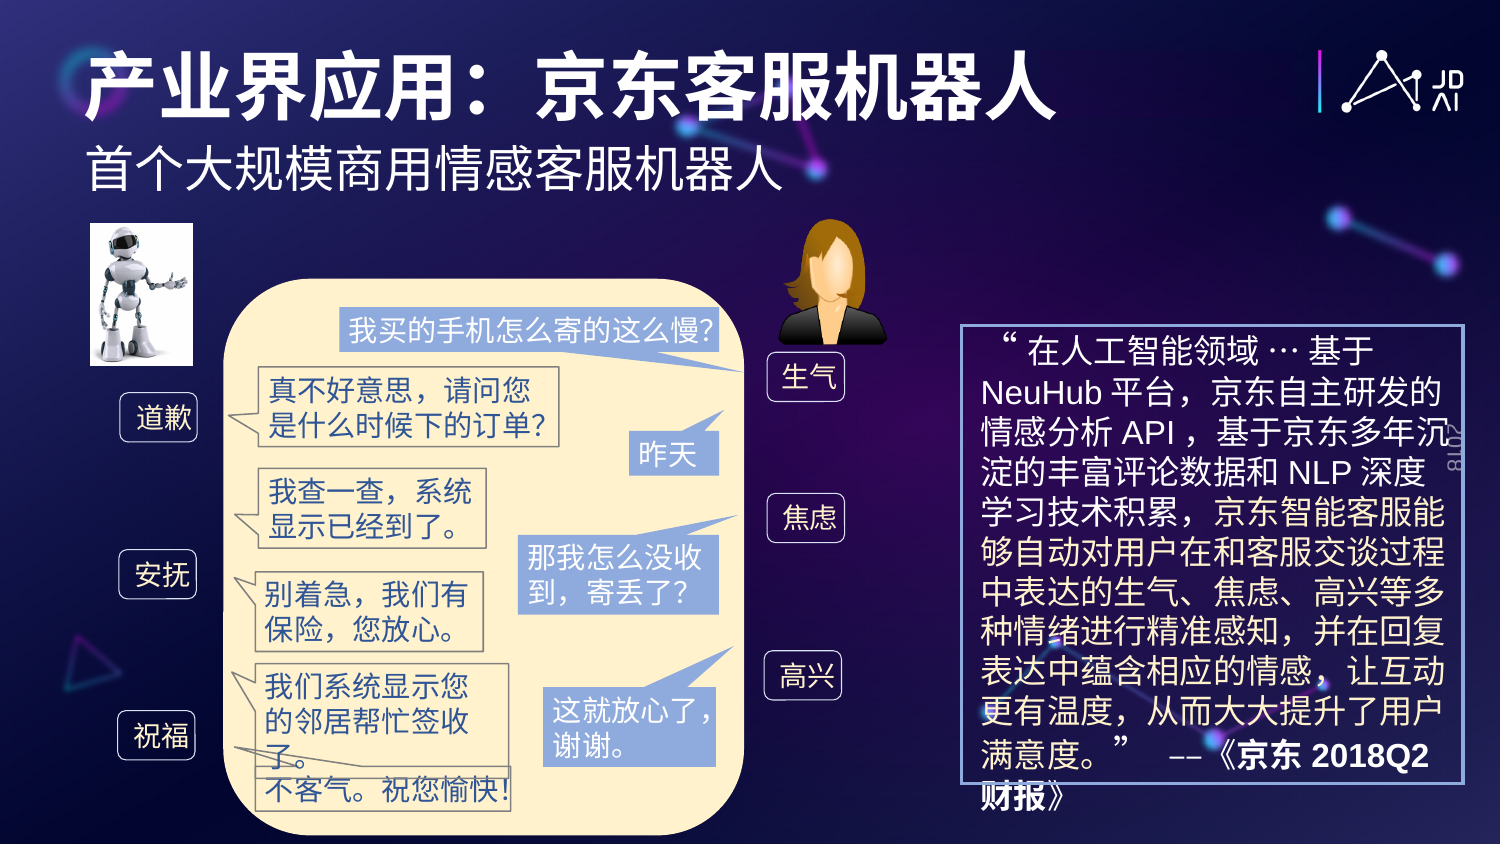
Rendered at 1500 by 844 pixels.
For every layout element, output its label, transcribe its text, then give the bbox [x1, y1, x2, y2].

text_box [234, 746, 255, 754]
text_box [117, 710, 205, 760]
text_box 首个大规模商用情感客服机器人 [69, 129, 800, 205]
title 产业界应用：京东客服机器人 [68, 27, 1298, 152]
text_box [222, 277, 746, 837]
picture [0, 0, 1500, 844]
text_box 我查一查，系统显示已经到了。 [234, 468, 487, 549]
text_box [765, 352, 854, 402]
text_box 真不好意思，请问您是什么时候下的订单？ [228, 366, 559, 447]
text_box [961, 318, 1472, 789]
text_box 那我怎么没收到，寄丢了？ [517, 514, 739, 615]
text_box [119, 392, 209, 442]
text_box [767, 493, 854, 543]
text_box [764, 650, 852, 700]
text_box 这就放心了，谢谢。 [543, 646, 734, 767]
text_box 昨天 [629, 409, 725, 476]
text_box 不客气。祝您愉快！ [255, 766, 511, 812]
text_box 我们系统显示您的邻居帮忙签收了。 [231, 663, 509, 779]
text_box 我买的手机怎么寄的这么慢？ [339, 307, 745, 373]
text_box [118, 549, 207, 599]
text_box 别着急，我们有保险，您放心。 [234, 571, 484, 652]
